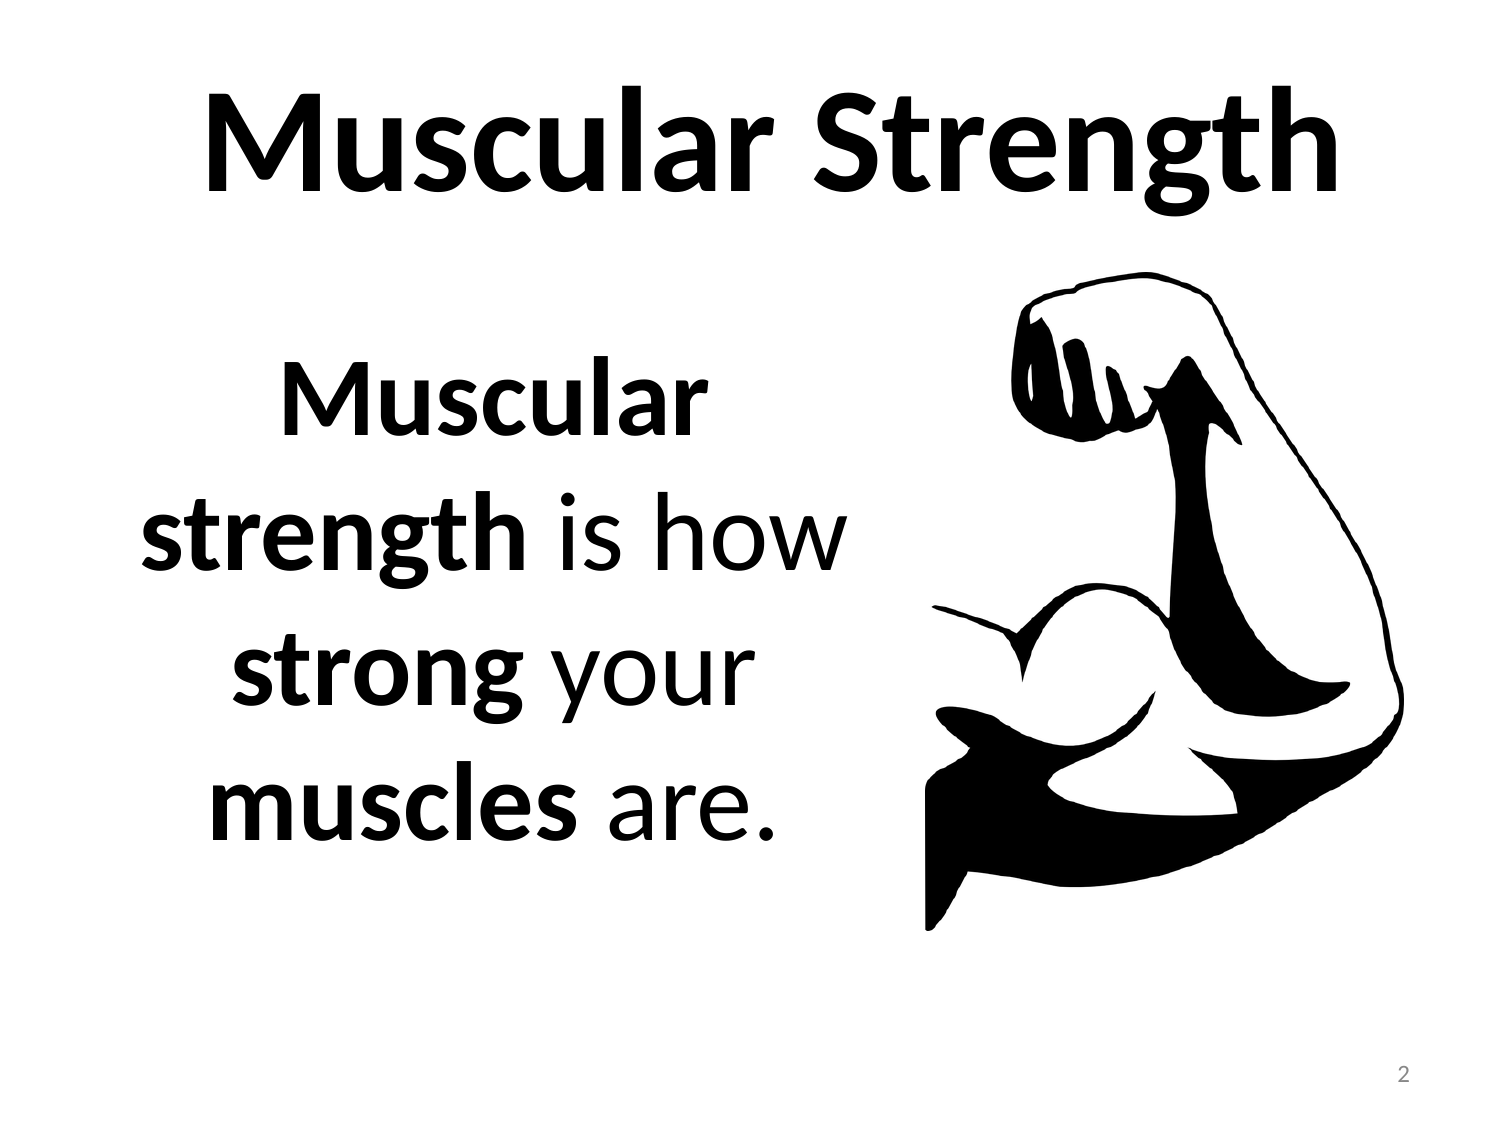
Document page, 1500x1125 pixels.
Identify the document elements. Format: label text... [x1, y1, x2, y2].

slide_number ‹#› [1074, 1042, 1425, 1103]
text_box Muscular strength is how strong your muscles are. [62, 315, 926, 1013]
picture [925, 272, 1405, 931]
title Muscular Strength [107, 37, 1438, 225]
